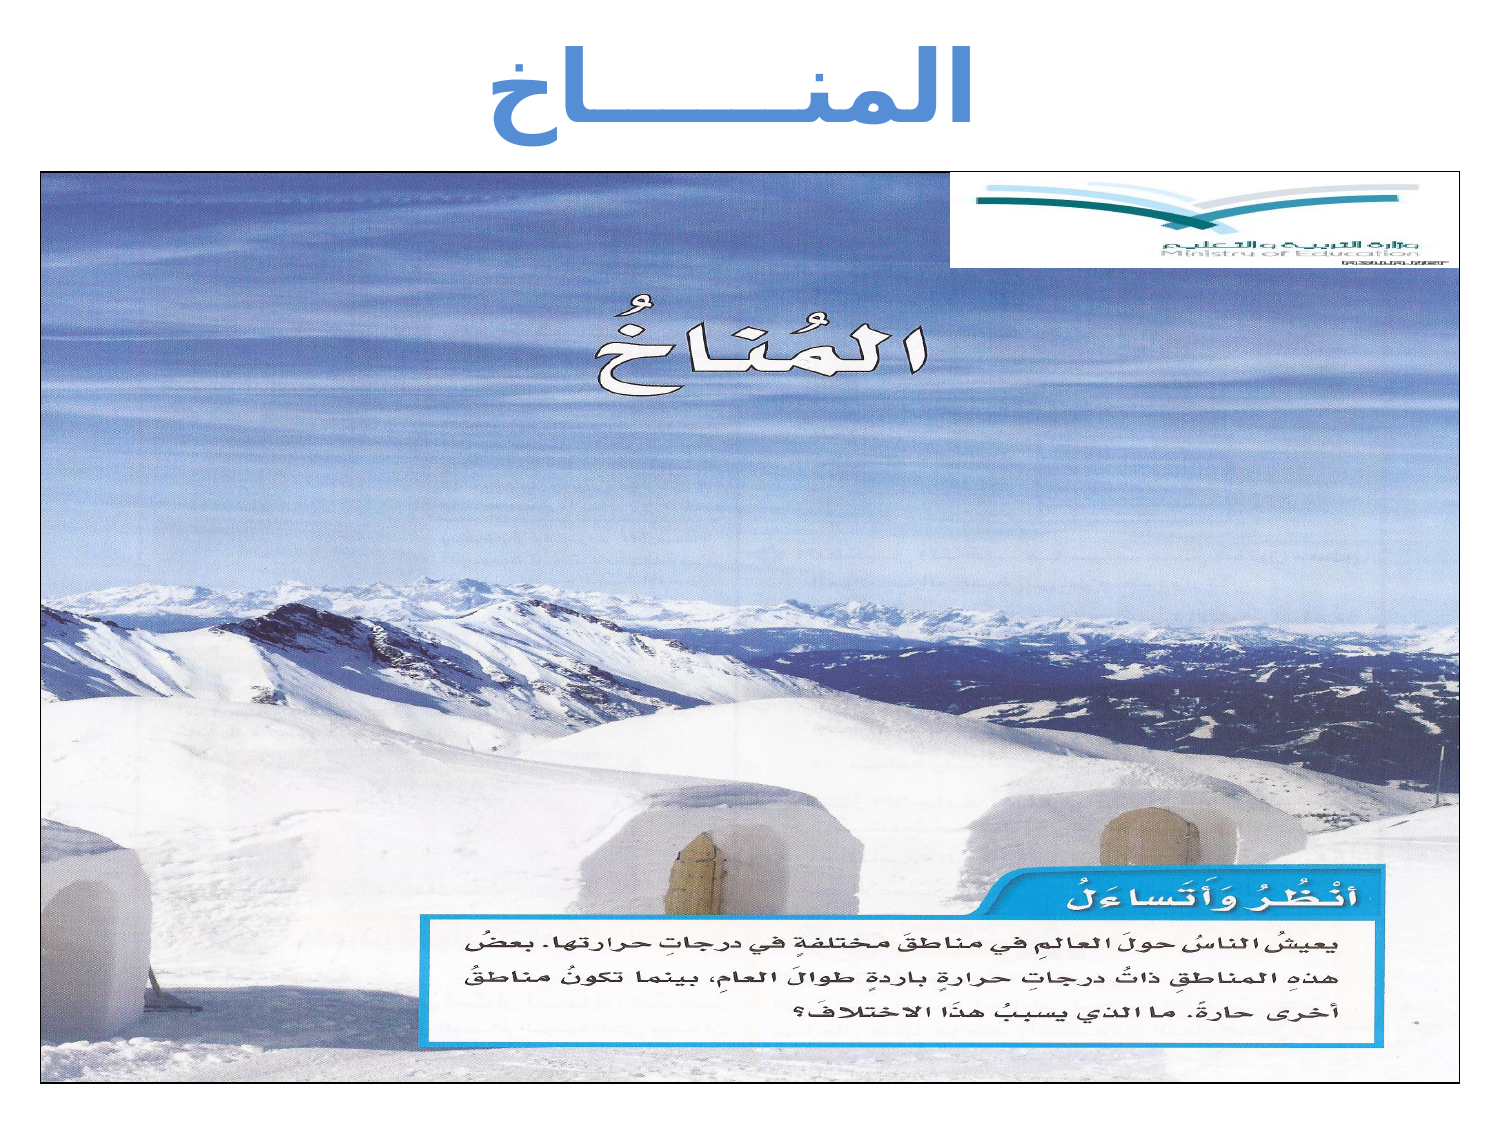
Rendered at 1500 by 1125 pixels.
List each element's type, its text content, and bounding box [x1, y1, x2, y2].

text_box المنــــــاخ [328, 23, 1137, 141]
picture [41, 172, 1459, 1083]
